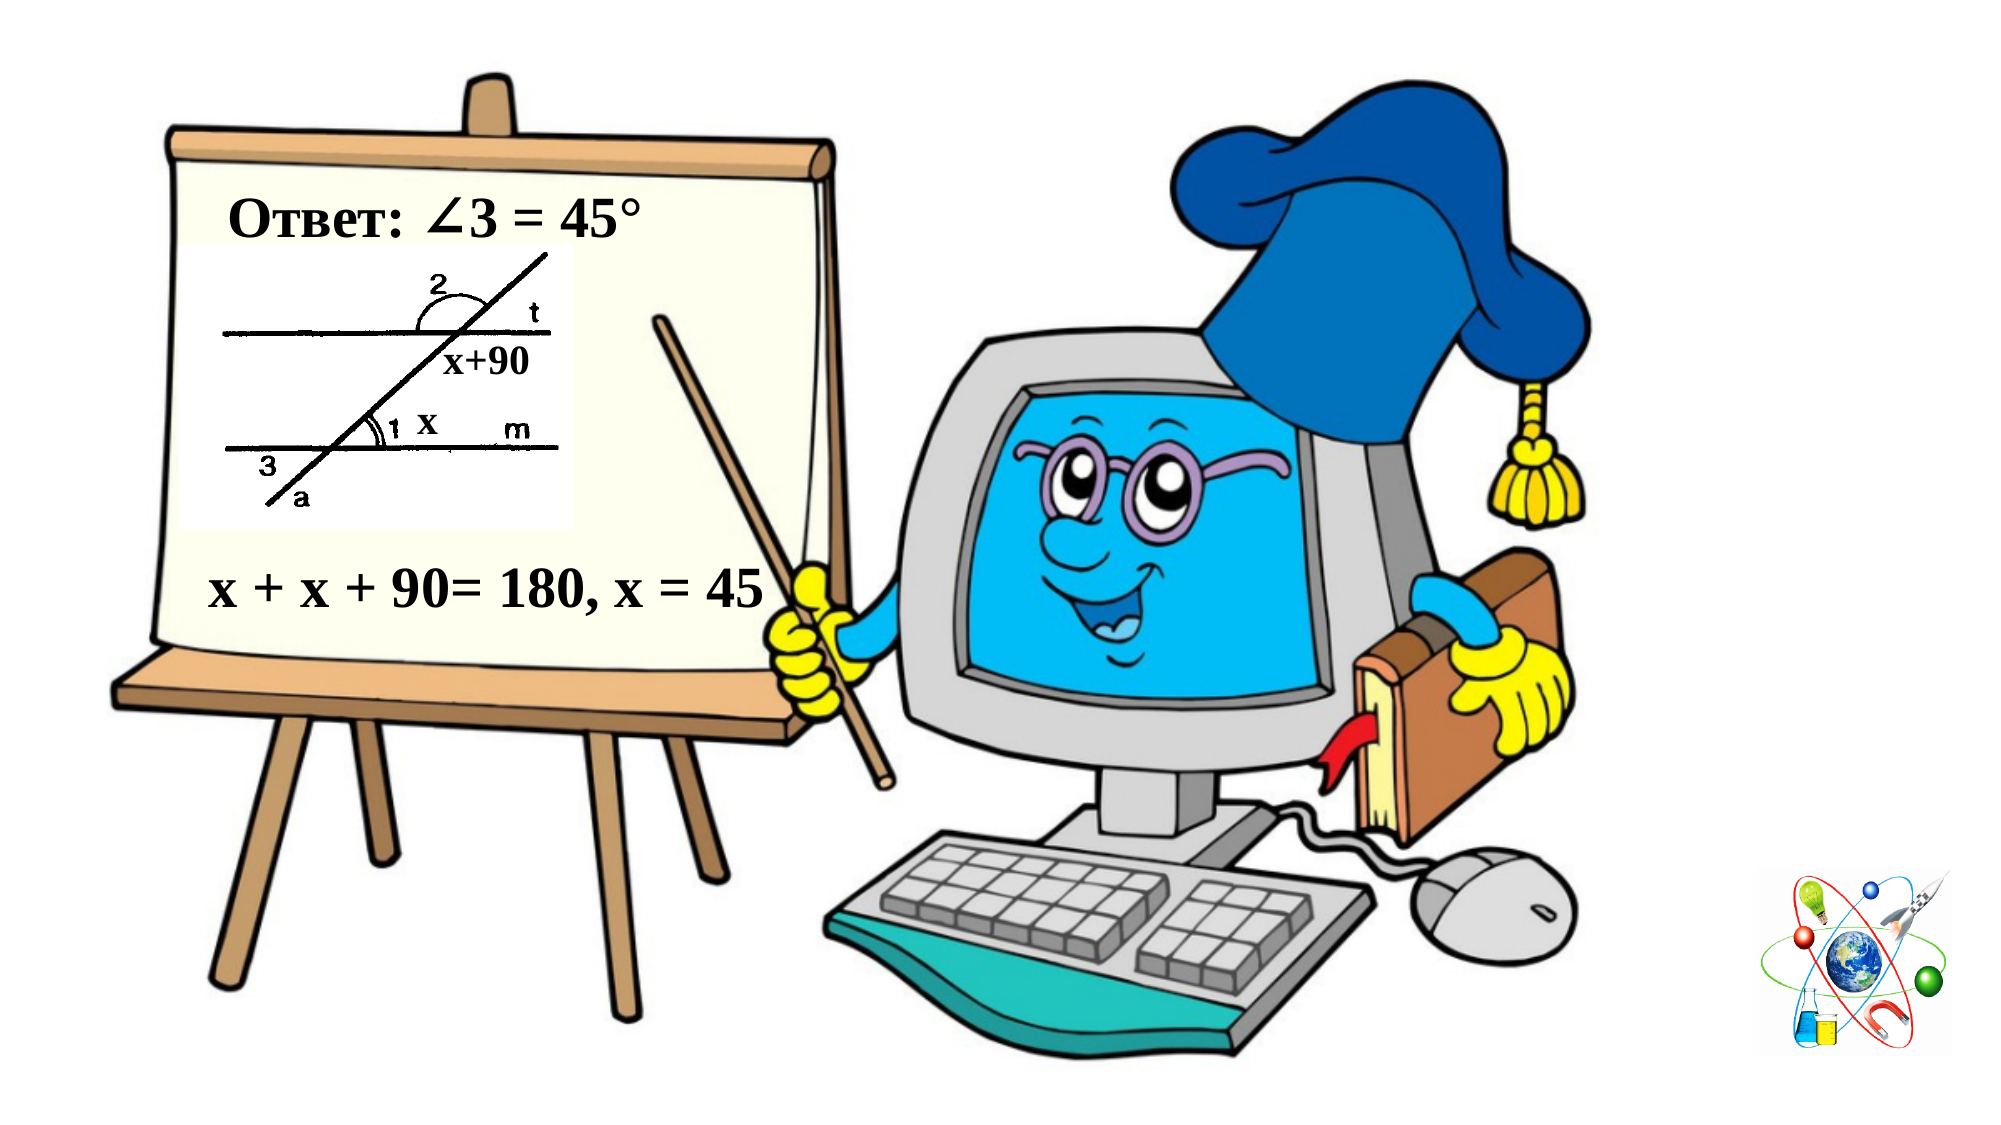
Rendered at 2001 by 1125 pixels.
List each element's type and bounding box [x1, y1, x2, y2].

picture [83, 24, 1636, 1088]
picture [1754, 869, 1955, 1057]
